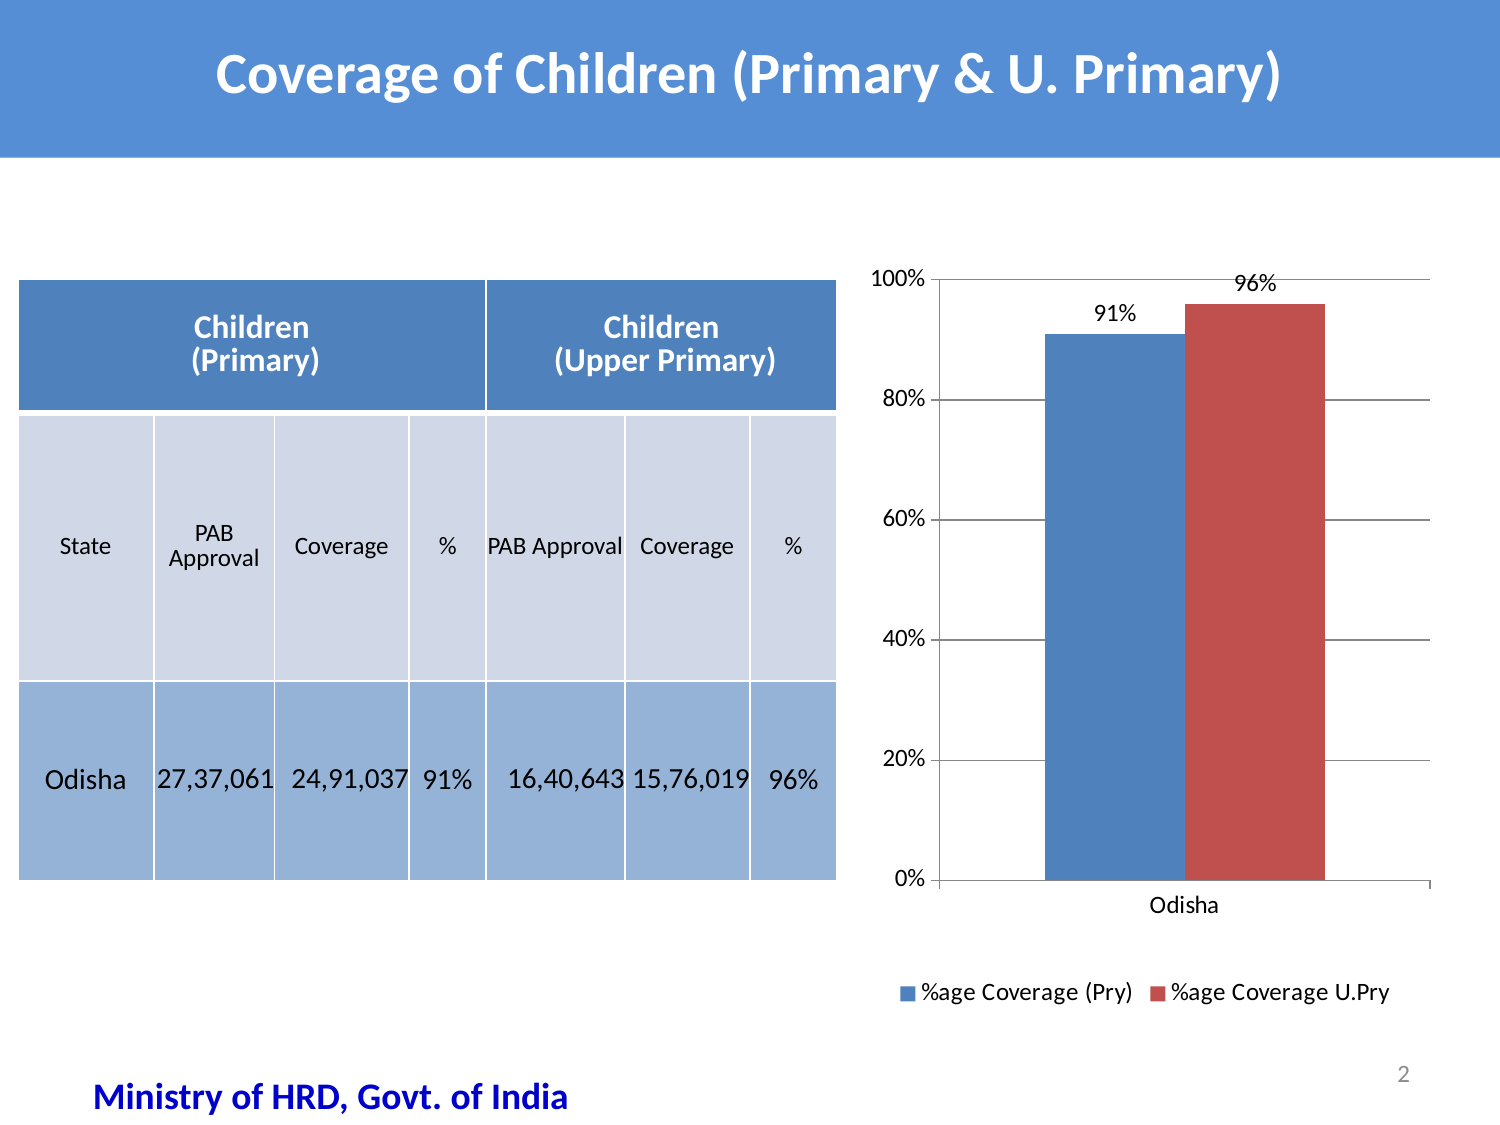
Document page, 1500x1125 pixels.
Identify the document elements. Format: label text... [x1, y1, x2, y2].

title Coverage of Children (Primary & U. Primary) [0, 0, 1500, 158]
table_cell 91% [410, 682, 485, 880]
table_cell 27,37,061 [155, 682, 274, 880]
table_cell 16,40,643 [487, 682, 624, 880]
slide_number 2 [1074, 1042, 1425, 1103]
text_box Ministry of HRD, Govt. of India [37, 1064, 625, 1124]
table_cell % [410, 416, 485, 680]
table_header Children (Primary) [19, 280, 485, 410]
table_cell 24,91,037 [275, 682, 408, 880]
table_cell Coverage [626, 416, 749, 680]
table_cell 96% [751, 682, 832, 880]
table_cell 15,76,019 [626, 682, 749, 880]
table_header Children (Upper Primary) [487, 280, 832, 410]
chart [837, 212, 1454, 1013]
table_cell PAB Approval [487, 416, 624, 680]
table_cell % [751, 416, 832, 680]
table_cell PAB Approval [155, 416, 274, 680]
table_cell Coverage [275, 416, 408, 680]
table_cell State [19, 416, 153, 680]
table_cell Odisha [19, 682, 153, 880]
